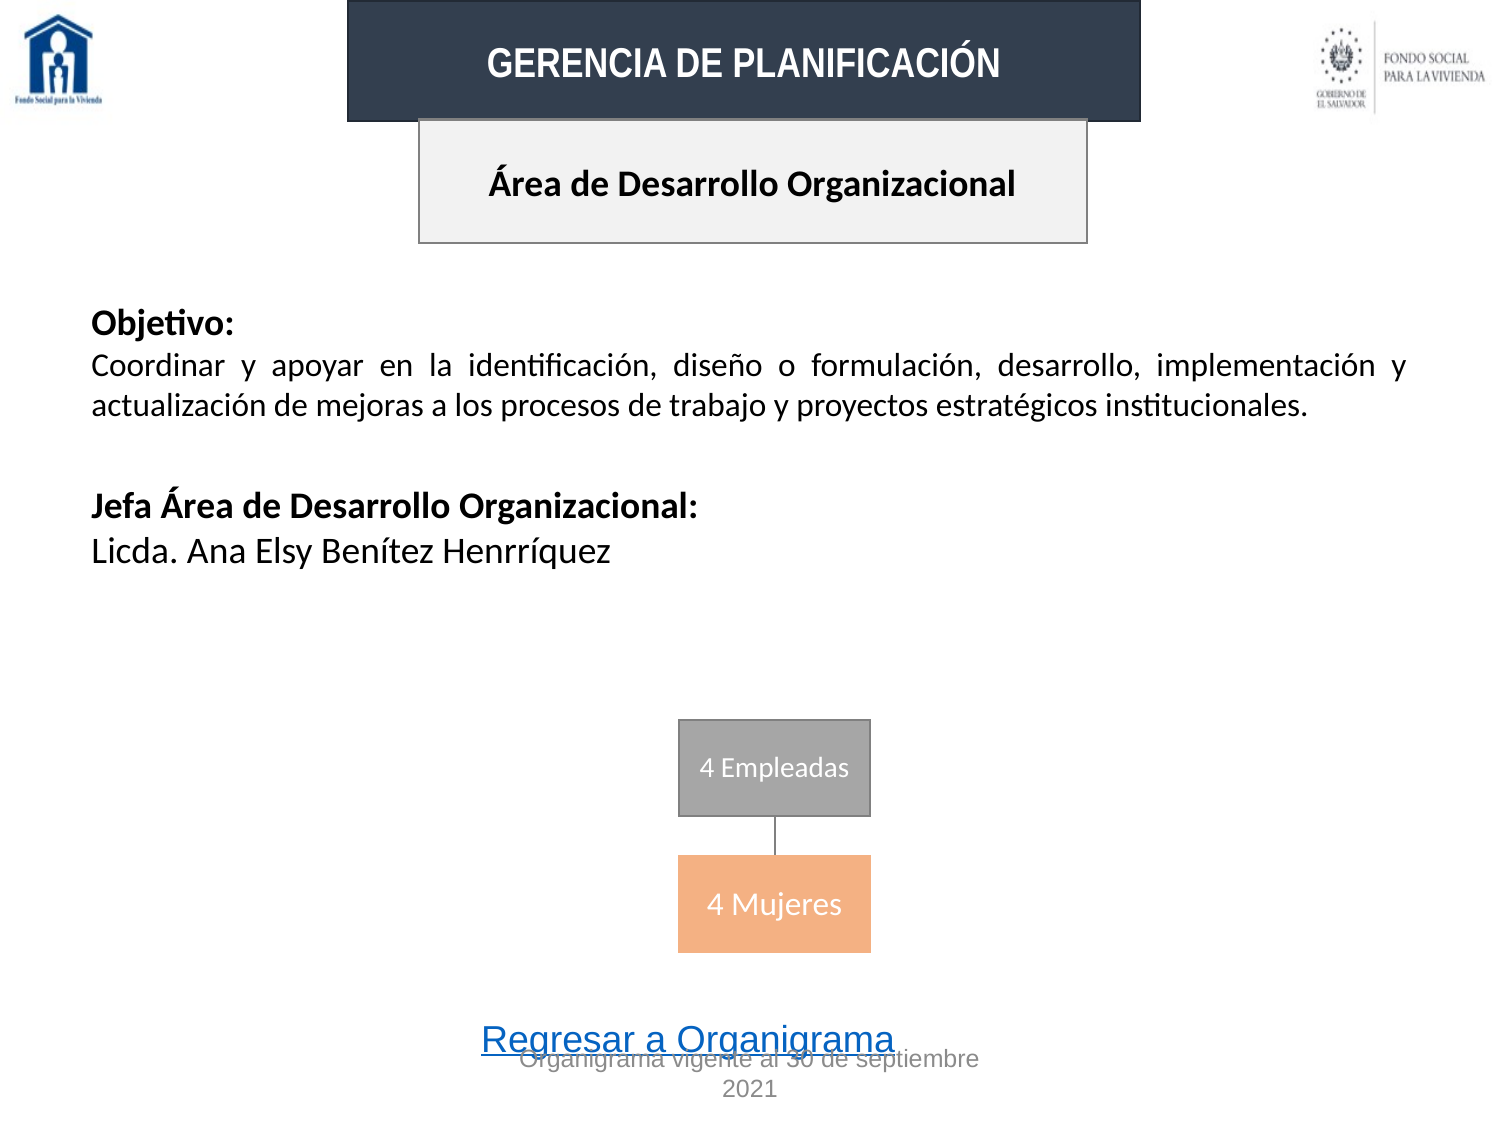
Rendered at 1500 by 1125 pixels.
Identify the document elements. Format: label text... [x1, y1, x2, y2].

text_box Jefa Área de Desarrollo Organizacional: Licda. Ana Elsy Benítez Henrríquez [76, 473, 774, 624]
picture [0, 0, 1500, 1125]
text_box GERENCIA DE PLANIFICACIÓN [347, 0, 1141, 122]
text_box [527, 720, 1022, 953]
text_box Regresar a Organigrama [466, 1007, 957, 1067]
text_box Objetivo: Coordinar y apoyar en la identificación, diseño o formulación, desarrollo, implementación y actualización de mejoras a los procesos de trabajo y proyectos estratégicos institucionales. [76, 290, 1424, 431]
footer Organigrama vigente al 30 de septiembre 2021 [496, 1042, 1004, 1103]
text_box Área de Desarrollo Organizacional [418, 118, 1088, 244]
